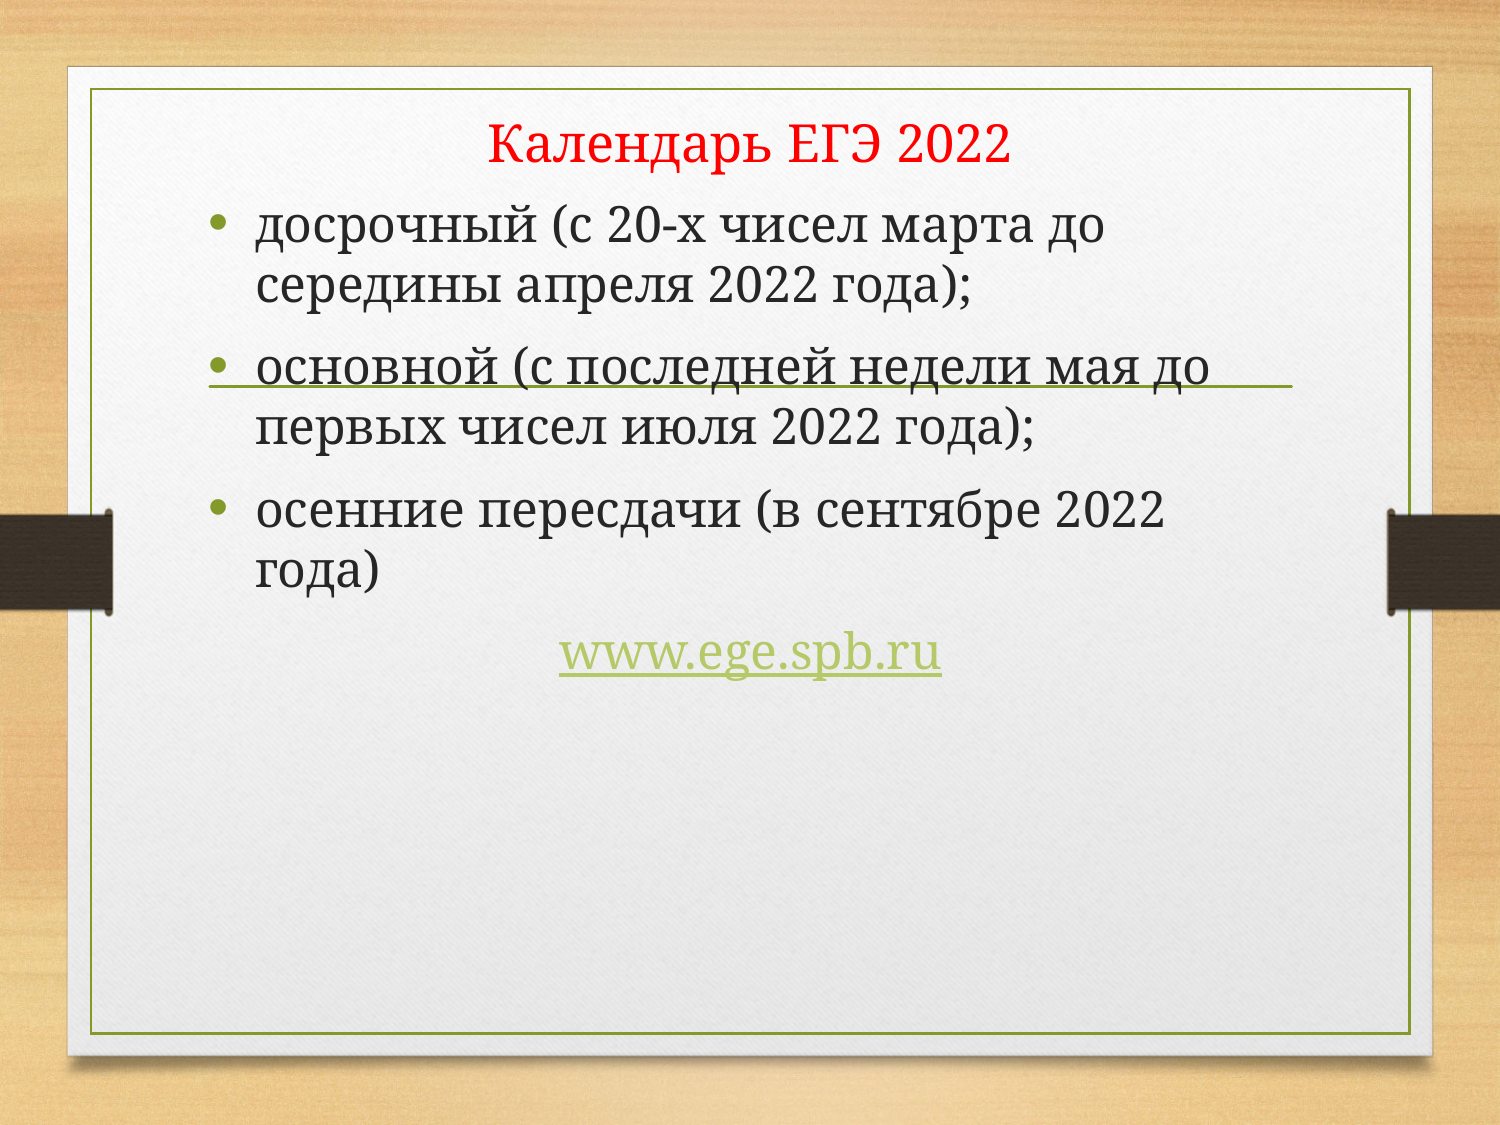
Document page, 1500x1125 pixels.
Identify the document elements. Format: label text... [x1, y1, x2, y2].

picture [0, 0, 1500, 1125]
list досрочный (с 20-х чисел марта до середины апреля 2022 года); основной (с последней недели мая до первых чисел июля 2022 года); осенние пересдачи (в сентябре 2022 года) www.ege.spb.ru [193, 184, 1309, 1024]
title Календарь ЕГЭ 2022 [193, 101, 1309, 184]
